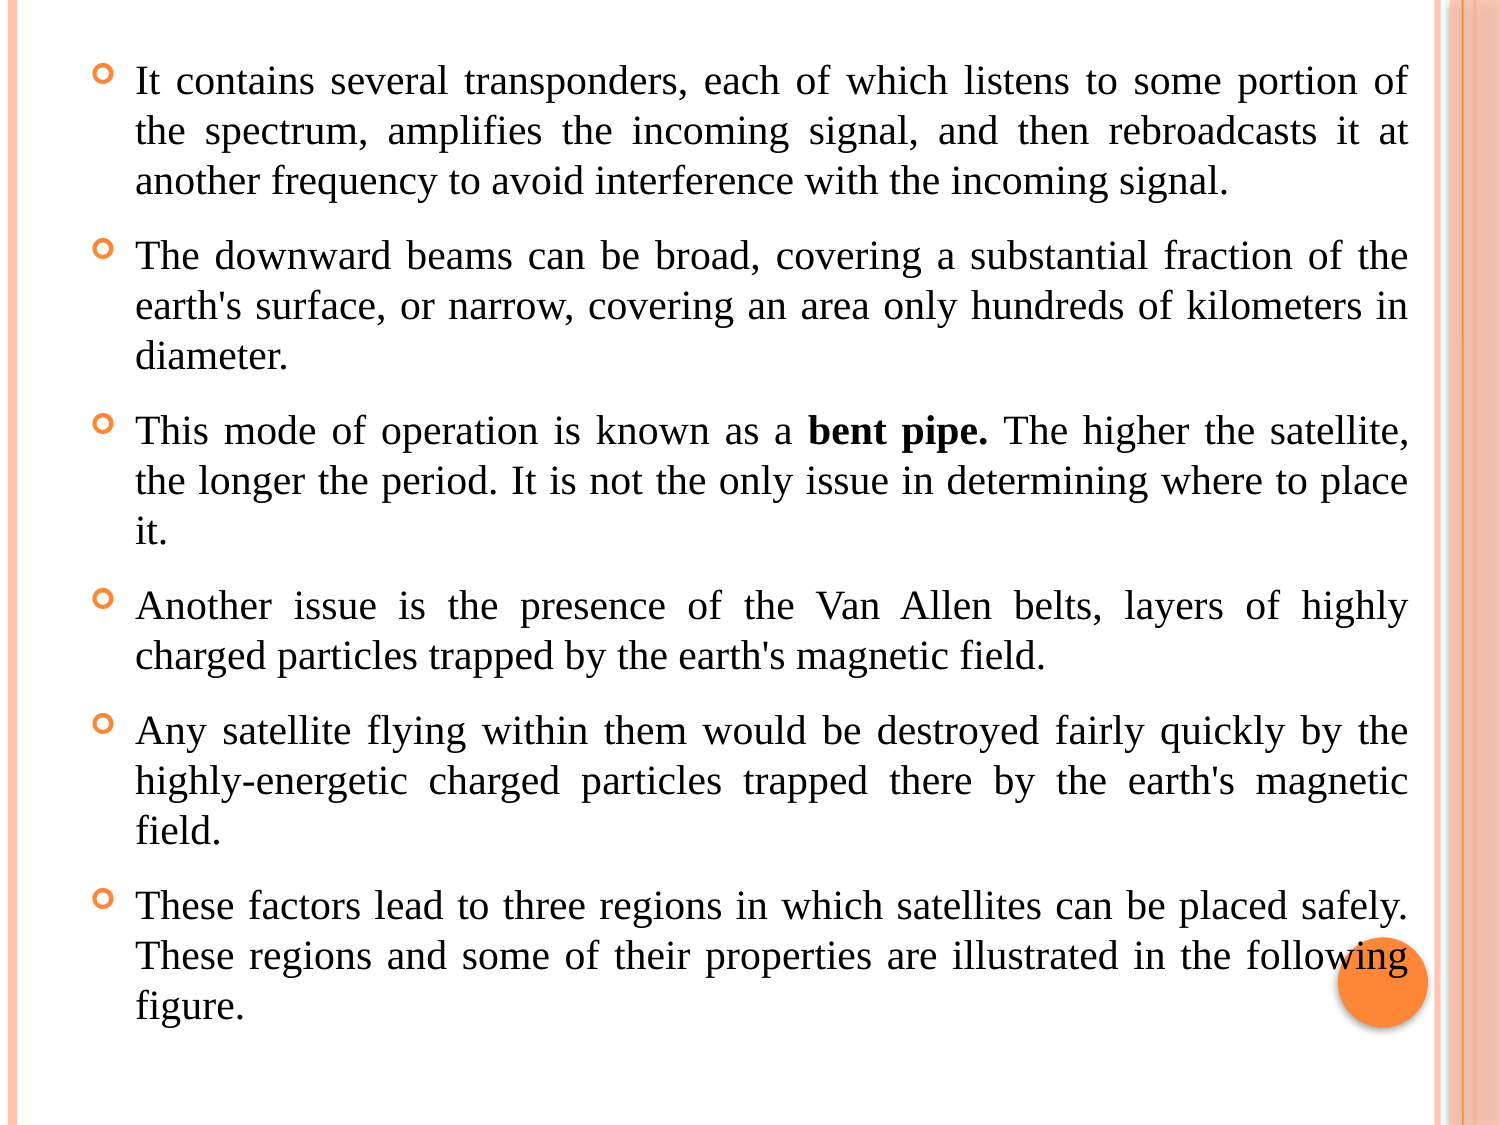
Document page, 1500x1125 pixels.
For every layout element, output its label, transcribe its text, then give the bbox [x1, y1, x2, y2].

list It contains several transponders, each of which listens to some portion of the spectrum, amplifies the incoming signal, and then rebroadcasts it at another frequency to avoid interference with the incoming signal. The downward beams can be broad, covering a substantial fraction of the earth's surface, or narrow, covering an area only hundreds of kilometers in diameter. This mode of operation is known as a bent pipe. The higher the satellite, the longer the period. It is not the only issue in determining where to place it. Another issue is the presence of the Van Allen belts, layers of highly charged particles trapped by the earth's magnetic field. Any satellite flying within them would be destroyed fairly quickly by the highly-energetic charged particles trapped there by the earth's magnetic field. These factors lead to three regions in which satellites can be placed safely. These regions and some of their properties are illustrated in the following figure. [75, 45, 1425, 1075]
